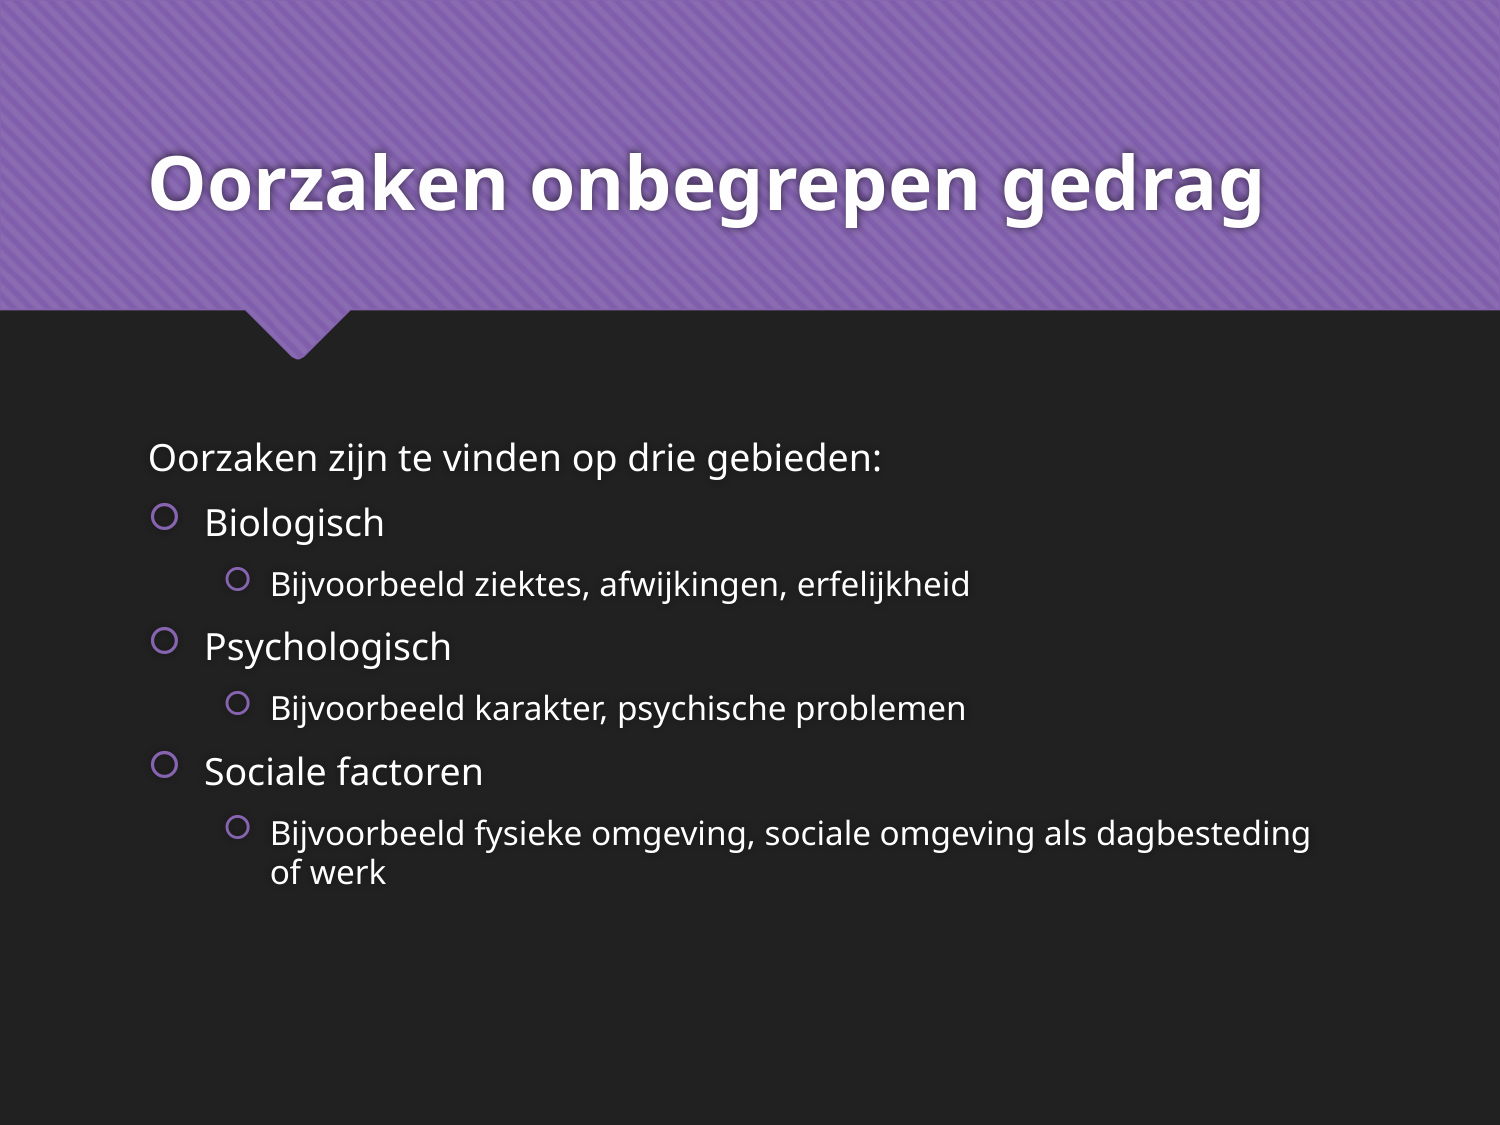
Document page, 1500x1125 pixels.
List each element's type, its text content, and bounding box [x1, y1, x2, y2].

list Oorzaken zijn te vinden op drie gebieden: Biologisch Bijvoorbeeld ziektes, afwijkingen, erfelijkheid Psychologisch Bijvoorbeeld karakter, psychische problemen Sociale factoren Bijvoorbeeld fysieke omgeving, sociale omgeving als dagbesteding of werk [132, 364, 1368, 962]
title Oorzaken onbegrepen gedrag [132, 73, 1368, 233]
